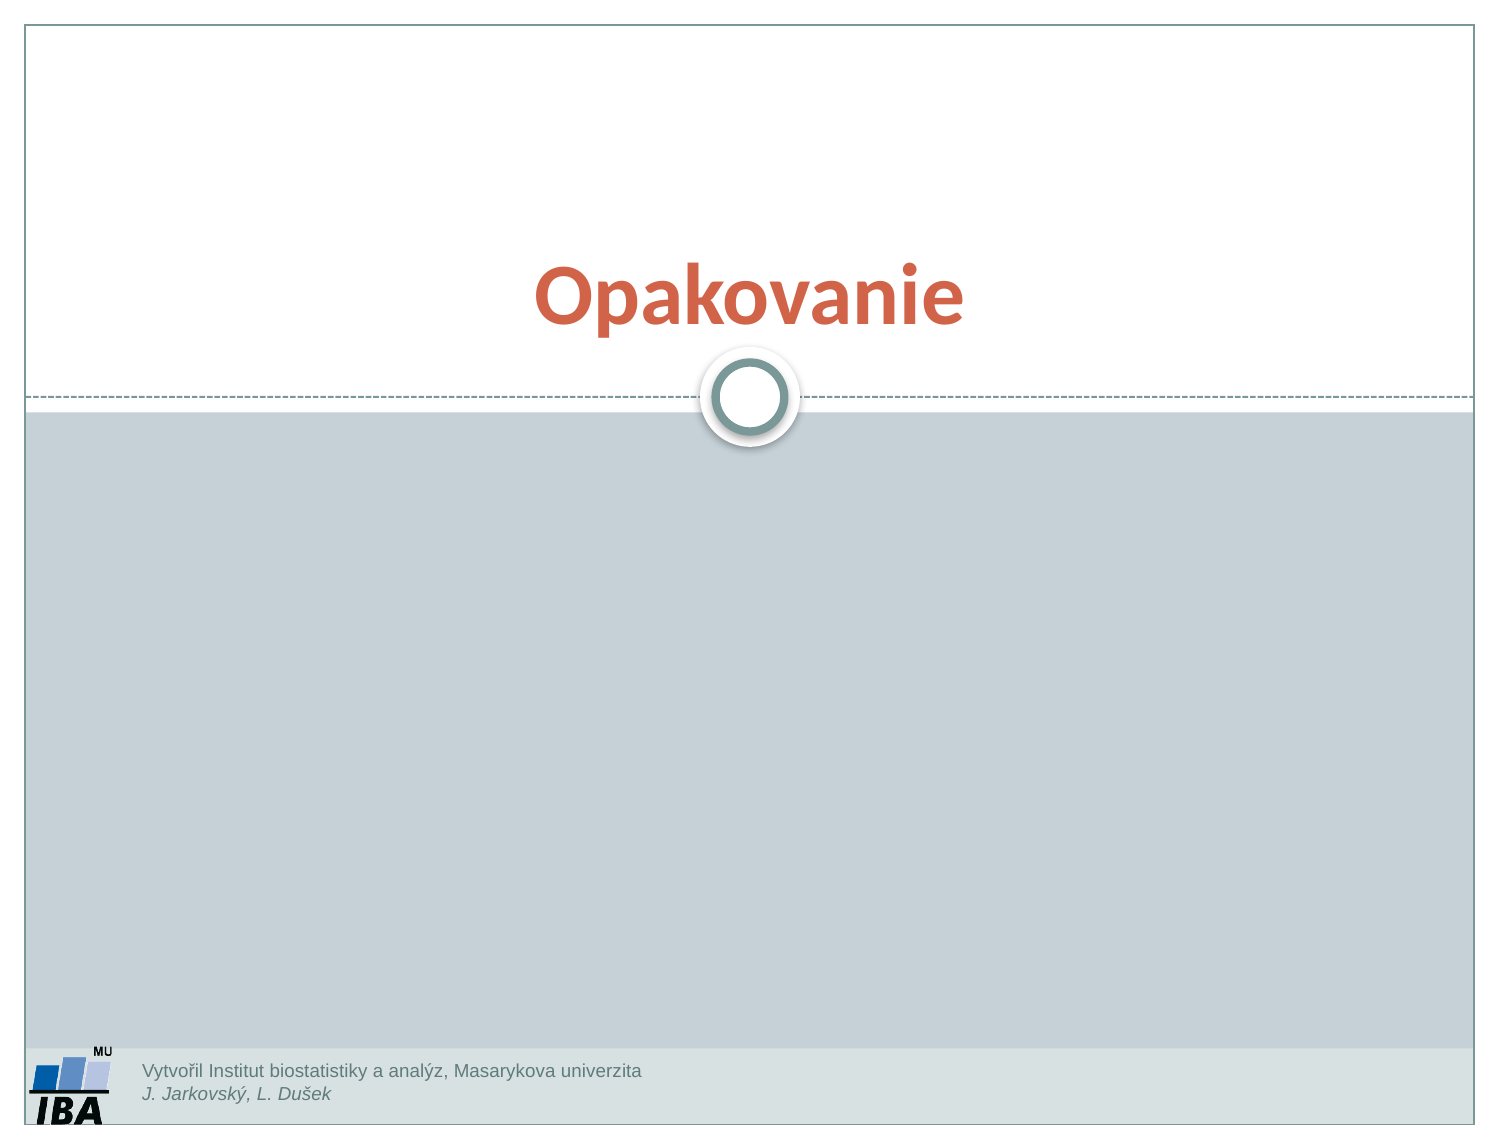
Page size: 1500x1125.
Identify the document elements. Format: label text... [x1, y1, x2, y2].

picture [29, 1046, 112, 1125]
title Opakovanie [112, 62, 1388, 351]
footer Vytvořil Institut biostatistiky a analýz, Masarykova univerzita J. Jarkovský, L. Dušek [127, 1051, 715, 1112]
